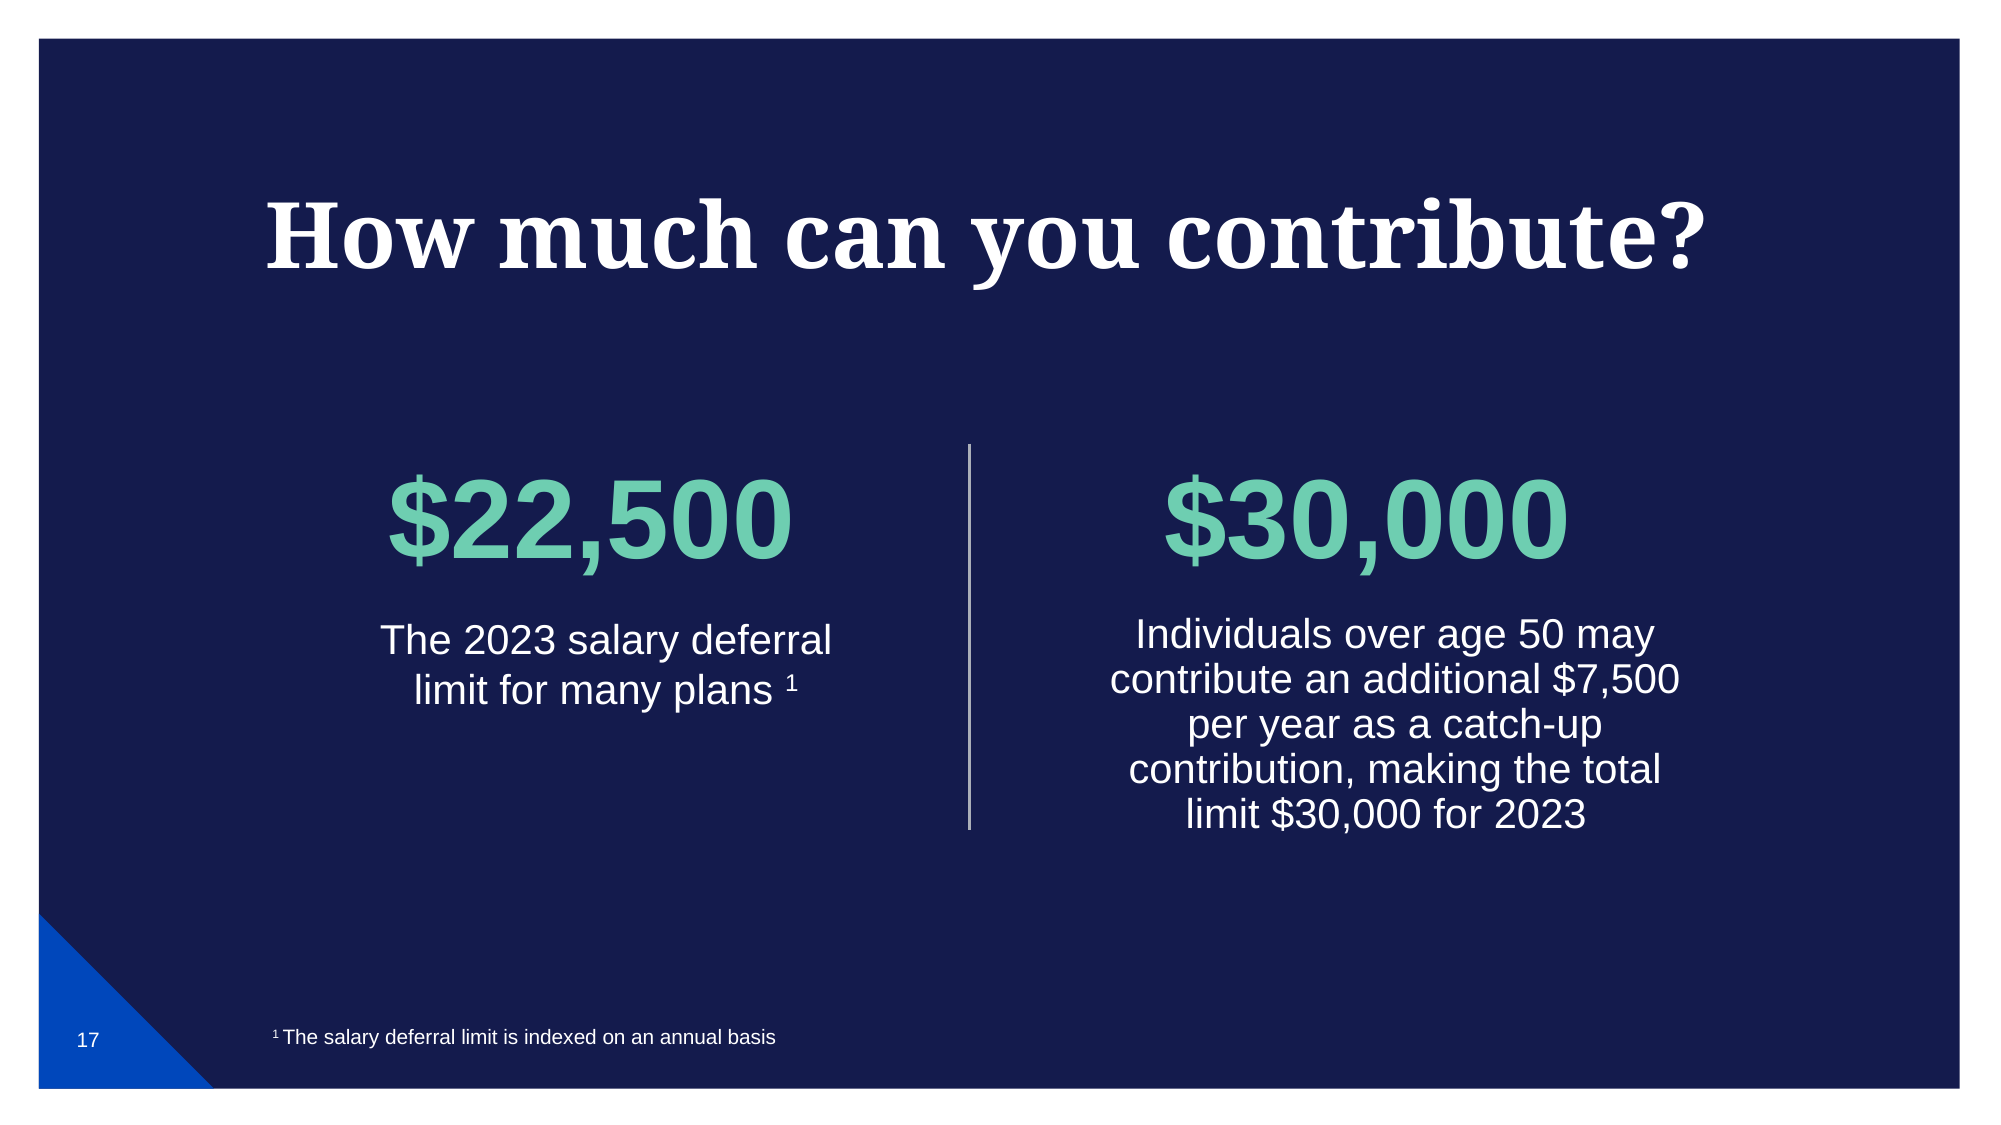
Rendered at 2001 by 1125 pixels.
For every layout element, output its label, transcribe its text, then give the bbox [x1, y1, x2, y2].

text_box $30,000 [1108, 438, 1658, 589]
text_box 1 The salary deferral limit is indexed on an annual basis [257, 1016, 1883, 1057]
title How much can you contribute? [245, 181, 1755, 380]
text_box Individuals over age 50 may contribute an additional $7,500 per year as a catch-up contribution, making the total limit $30,000 for 2023 [1008, 605, 1708, 971]
text_box $22,500 [332, 438, 882, 589]
text_box The 2023 salary deferral limit for many plans 1 [350, 605, 863, 721]
